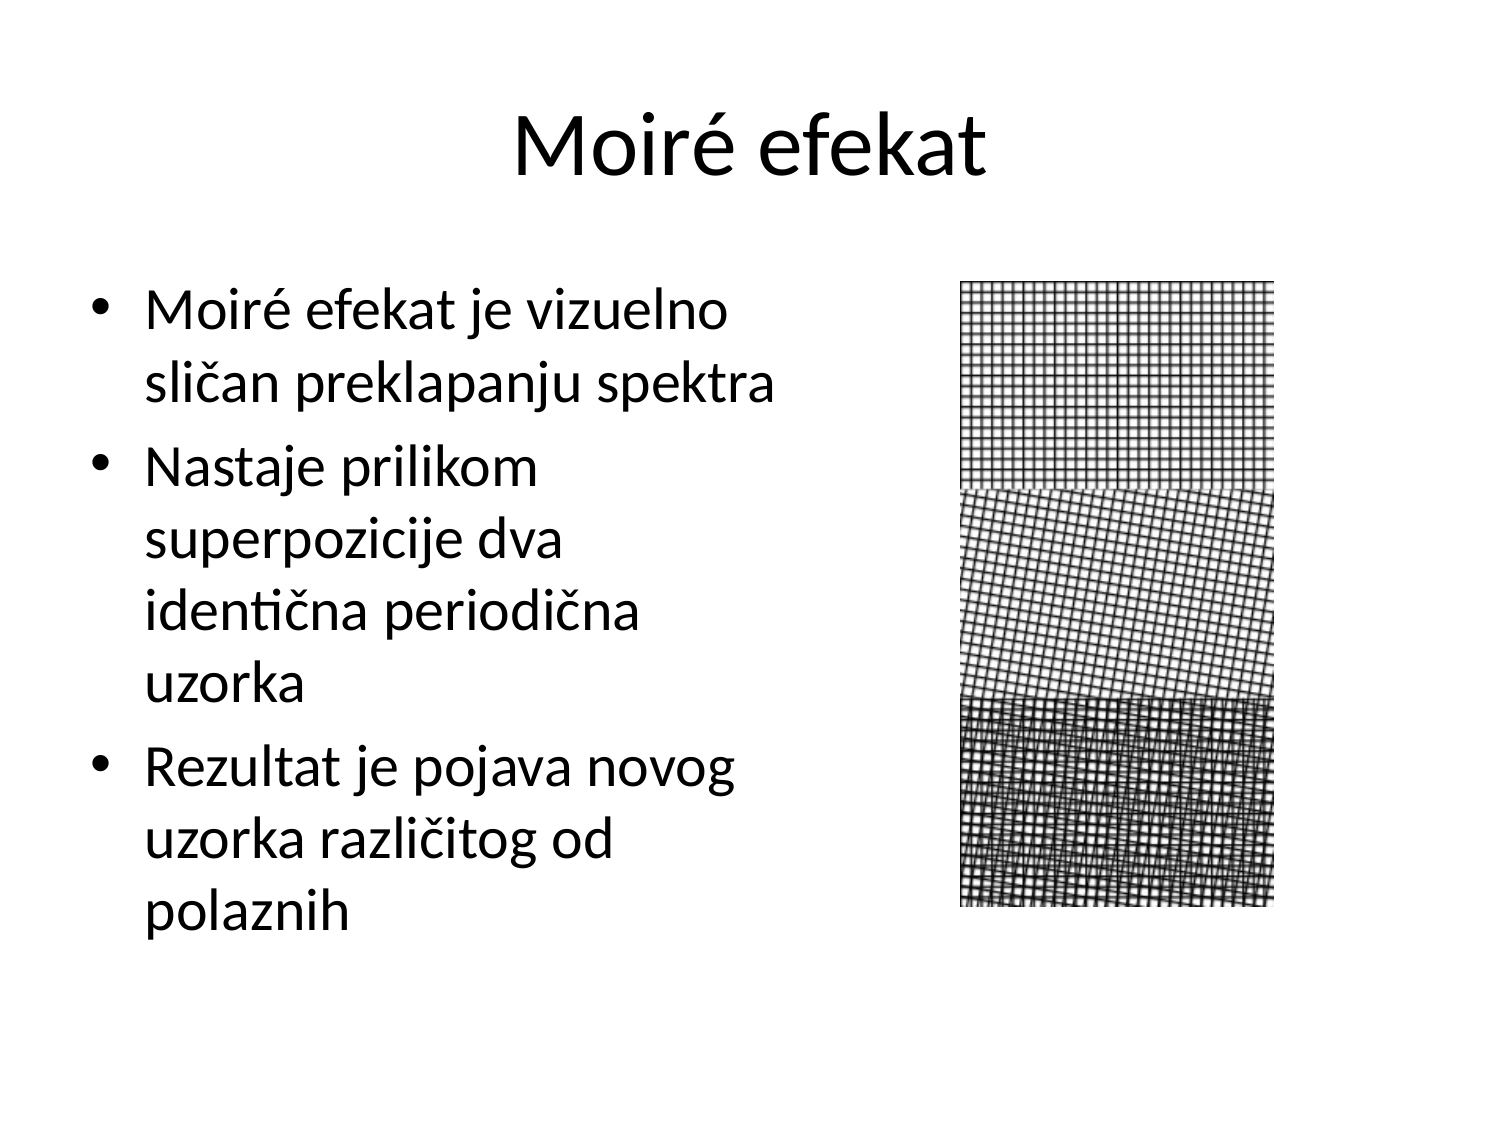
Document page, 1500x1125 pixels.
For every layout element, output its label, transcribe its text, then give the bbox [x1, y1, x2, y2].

picture [960, 280, 1274, 907]
title Moiré efekat [75, 45, 1425, 233]
list Moiré efekat je vizuelno sličan preklapanju spektra Nastaje prilikom superpozicije dva identična periodična uzorka Rezultat je pojava novog uzorka različitog od polaznih [75, 262, 809, 1005]
